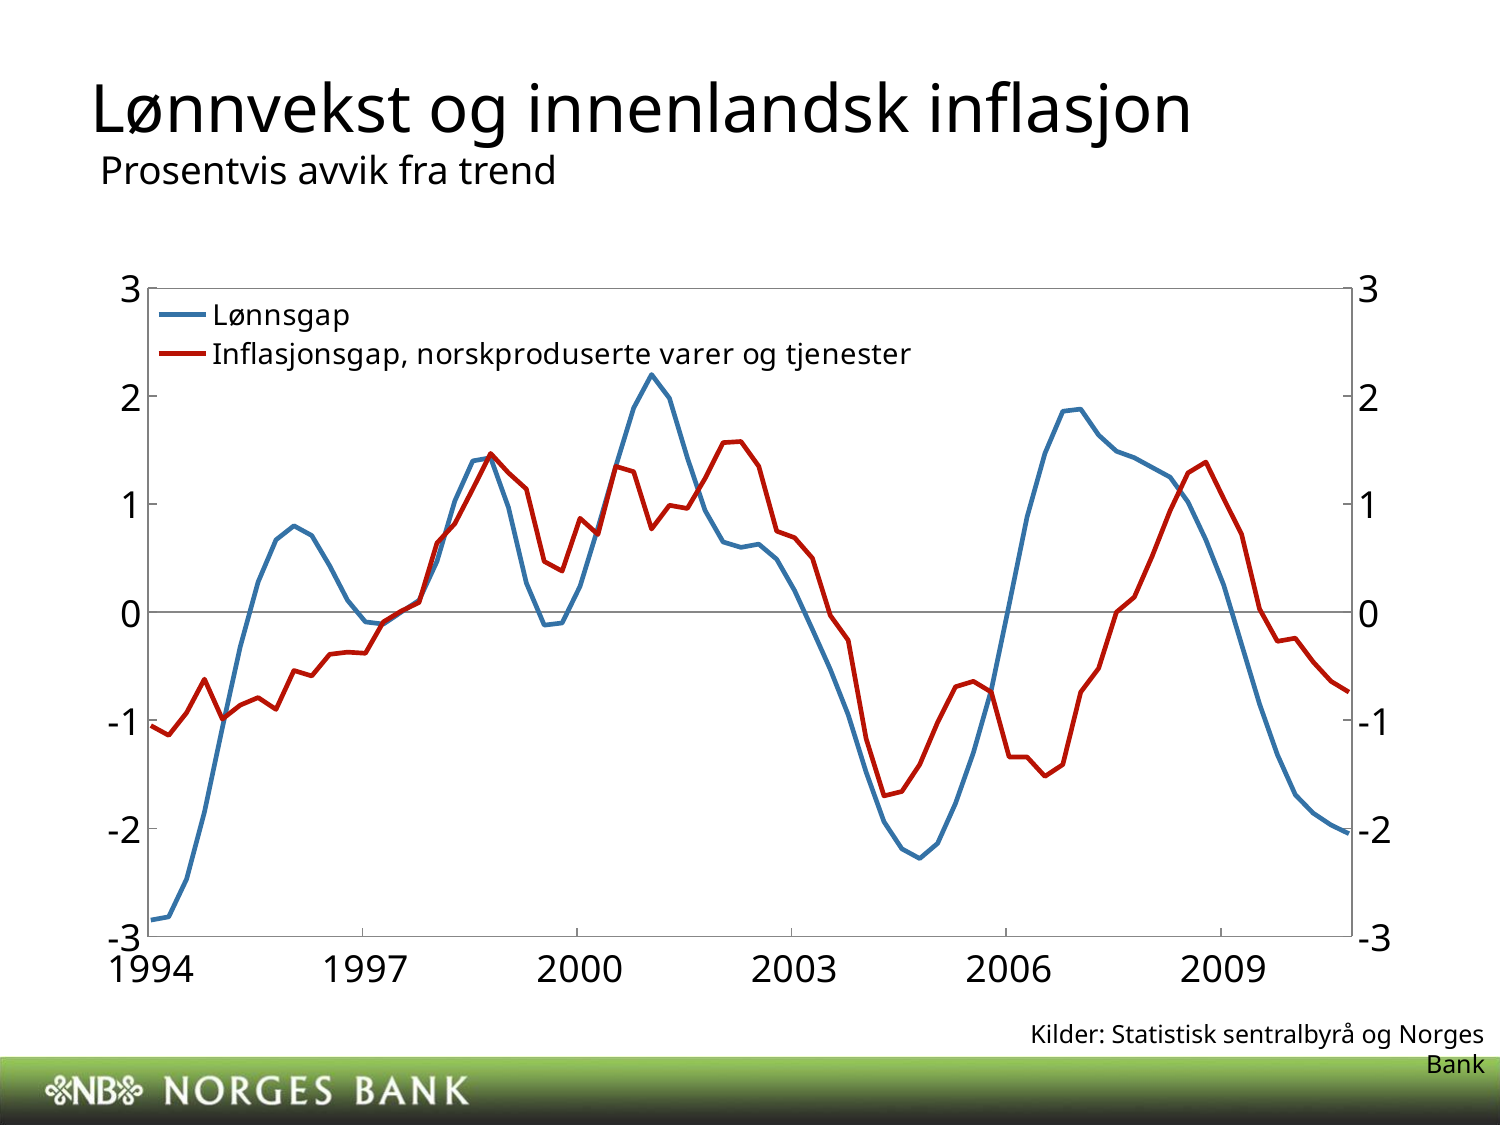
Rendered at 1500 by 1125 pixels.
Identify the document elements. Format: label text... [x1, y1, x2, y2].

title Lønnvekst og innenlandsk inflasjon Prosentvis avvik fra trend [75, 45, 1425, 233]
chart [74, 262, 1426, 1006]
picture [0, 1056, 1500, 1125]
text_box Kilder: Statistisk sentralbyrå og Norges Bank [968, 1011, 1500, 1087]
